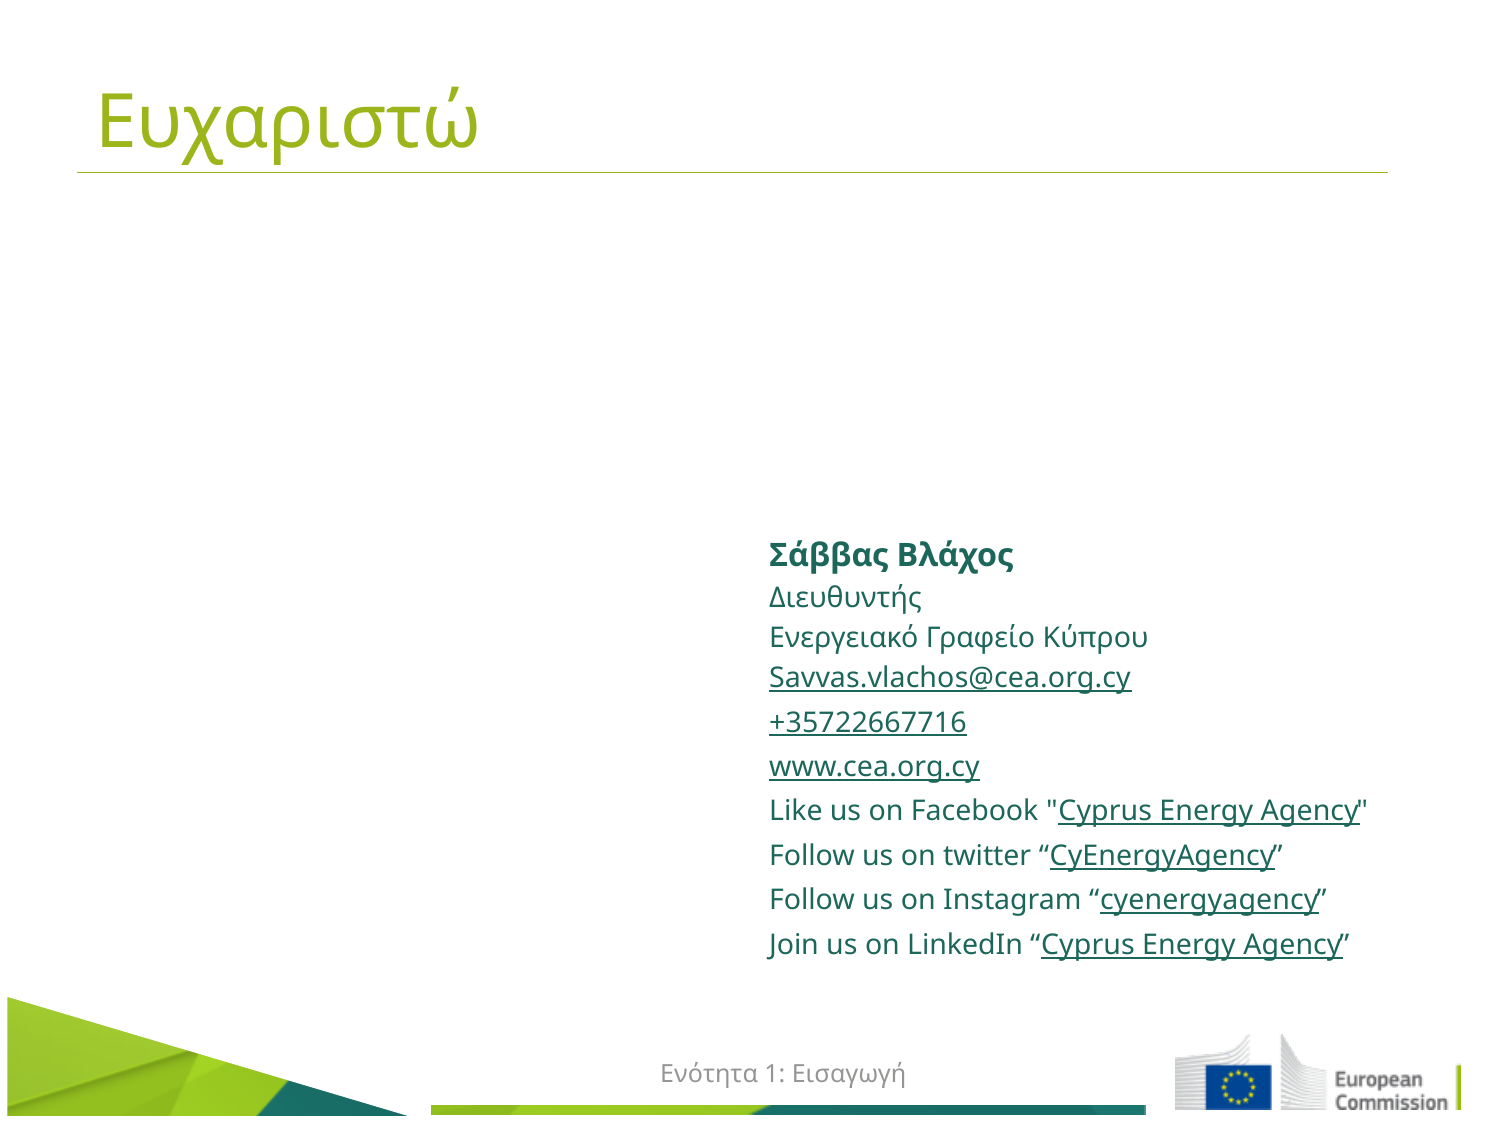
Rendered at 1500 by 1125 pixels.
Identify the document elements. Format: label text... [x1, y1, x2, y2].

list Σάββας Βλάχος Διευθυντής Ενεργειακό Γραφείο Κύπρου Savvas.vlachos@cea.org.cy +35722667716 www.cea.org.cy Like us on Facebook "Cyprus Energy Agency" Follow us on twitter “CyEnergyAgency” Follow us on Instagram “cyenergyagency” Join us on LinkedIn “Cyprus Energy Agency” [754, 527, 1392, 1013]
picture [431, 1105, 1146, 1115]
picture [1175, 1034, 1461, 1110]
list Ευχαριστώ [80, 65, 1392, 160]
footer Ενότητα 1: Εισαγωγή [427, 1042, 1140, 1103]
picture [8, 998, 404, 1116]
